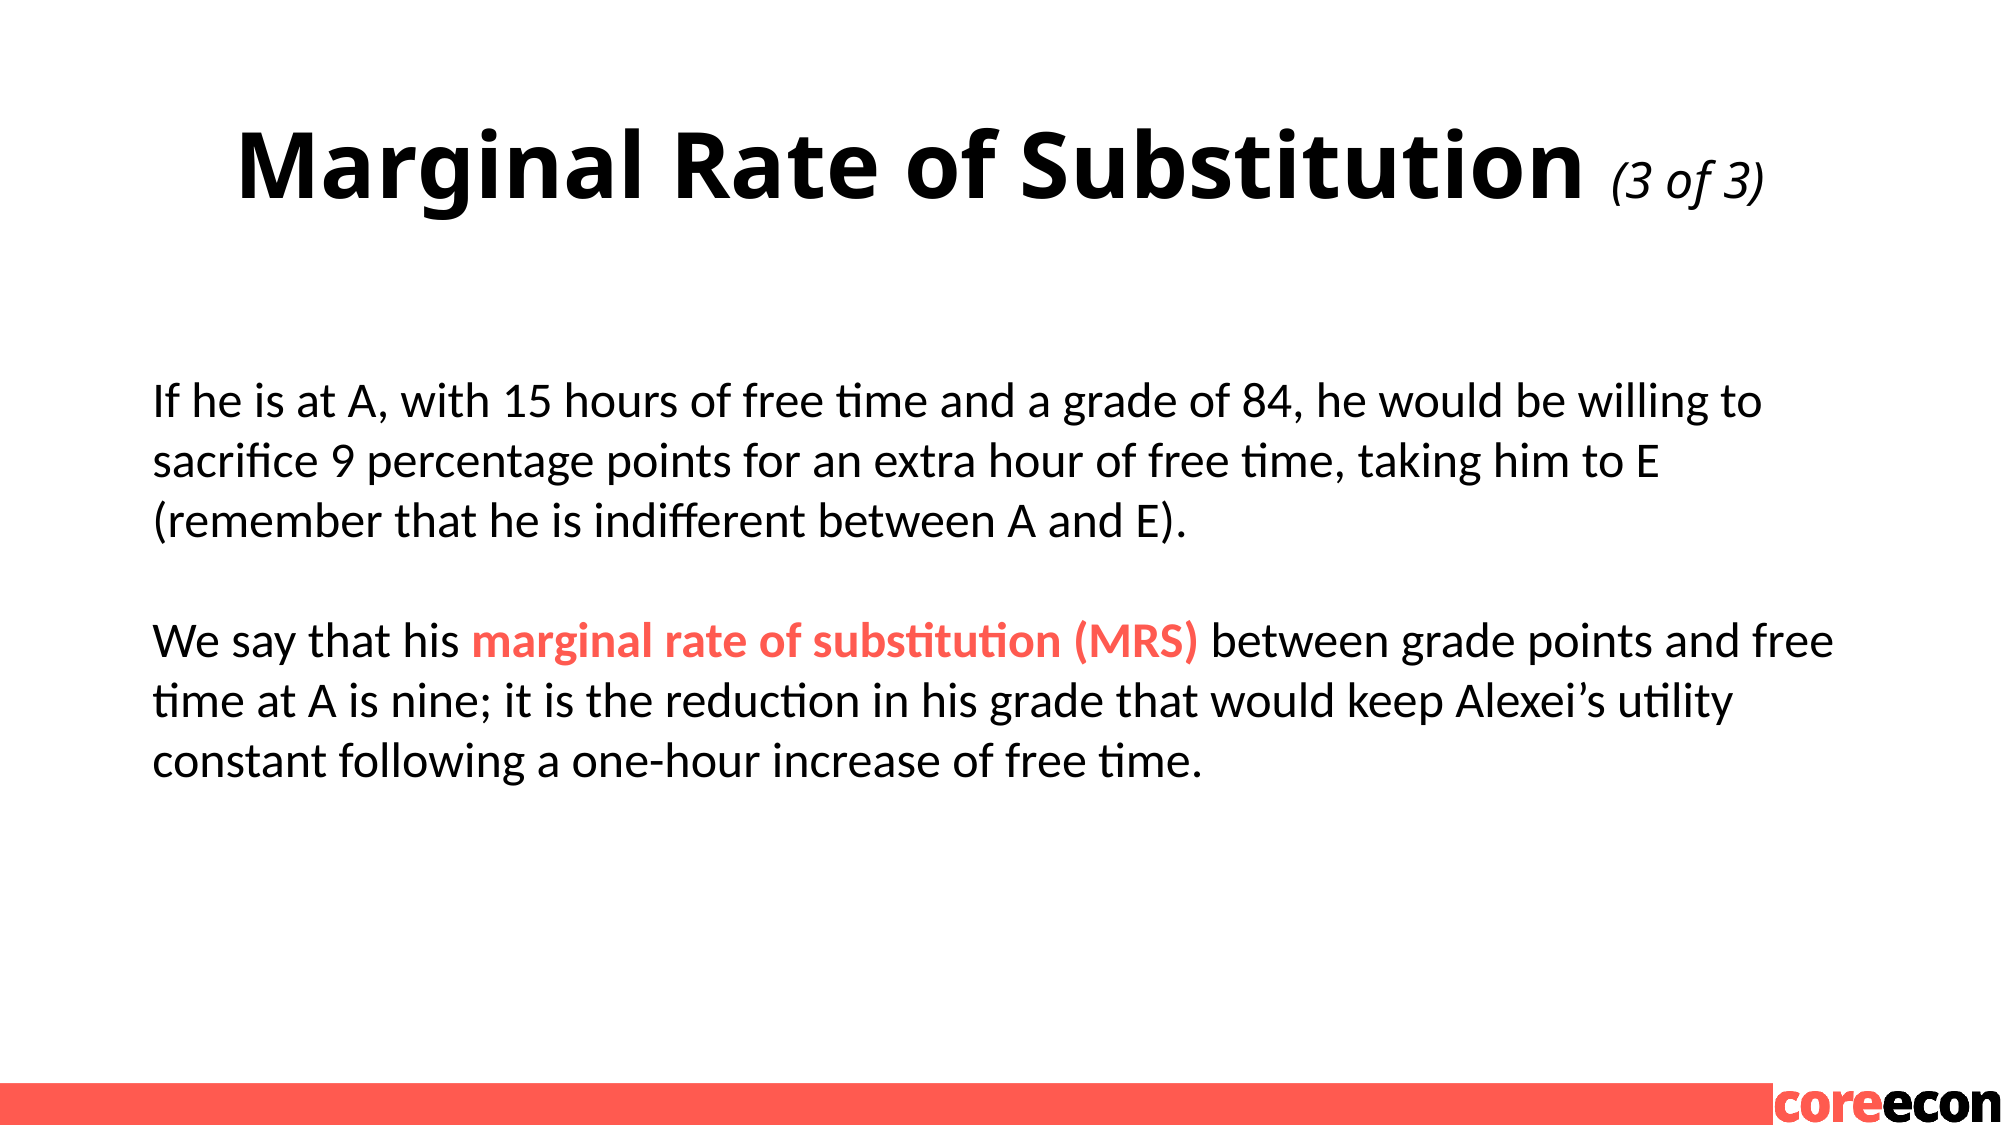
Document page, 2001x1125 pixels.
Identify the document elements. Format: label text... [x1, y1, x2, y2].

title Marginal Rate of Substitution (3 of 3) [137, 59, 1863, 278]
list If he is at A, with 15 hours of free time and a grade of 84, he would be willing to sacrifice 9 percentage points for an extra hour of free time, taking him to E (remember that he is indifferent between A and E). We say that his marginal rate of substitution (MRS) between grade points and free time at A is nine; it is the reduction in his grade that would keep Alexei’s utility constant following a one-hour increase of free time. [137, 299, 1863, 1014]
picture [1773, 1080, 2001, 1125]
